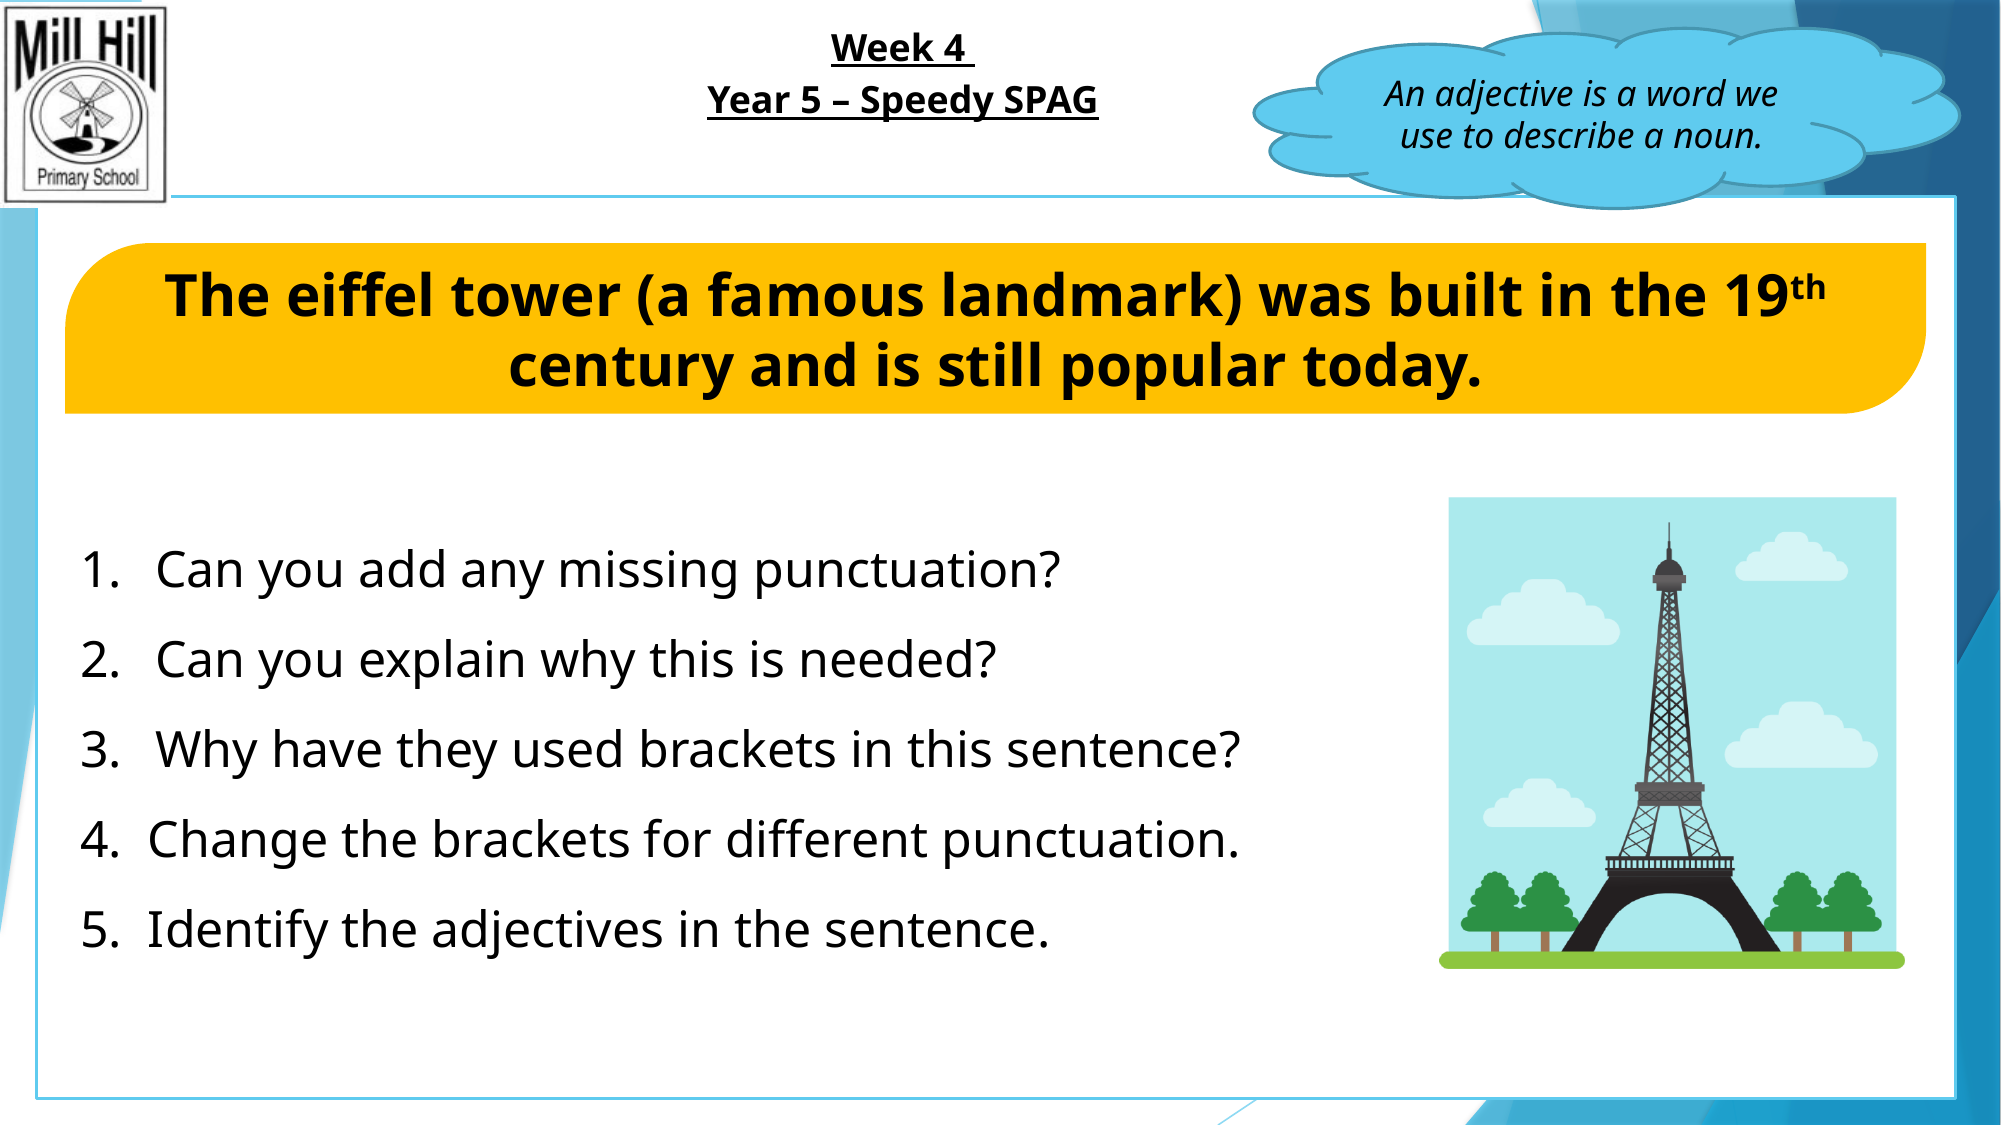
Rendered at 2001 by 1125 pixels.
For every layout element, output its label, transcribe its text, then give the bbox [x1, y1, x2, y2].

text_box The eiffel tower (a famous landmark) was built in the 19th century and is still popular today. [63, 241, 1928, 416]
text_box Can you add any missing punctuation? Can you explain why this is needed? Why have they used brackets in this sentence? 4. Change the brackets for different punctuation. 5. Identify the adjectives in the sentence. [65, 500, 1381, 966]
text_box Week 4 Year 5 – Speedy SPAG [551, 0, 1255, 155]
picture [1438, 497, 1905, 969]
picture [0, 2, 172, 209]
text_box An adjective is a word we use to describe a noun. [1252, 26, 1962, 211]
text_box [35, 195, 1957, 1100]
